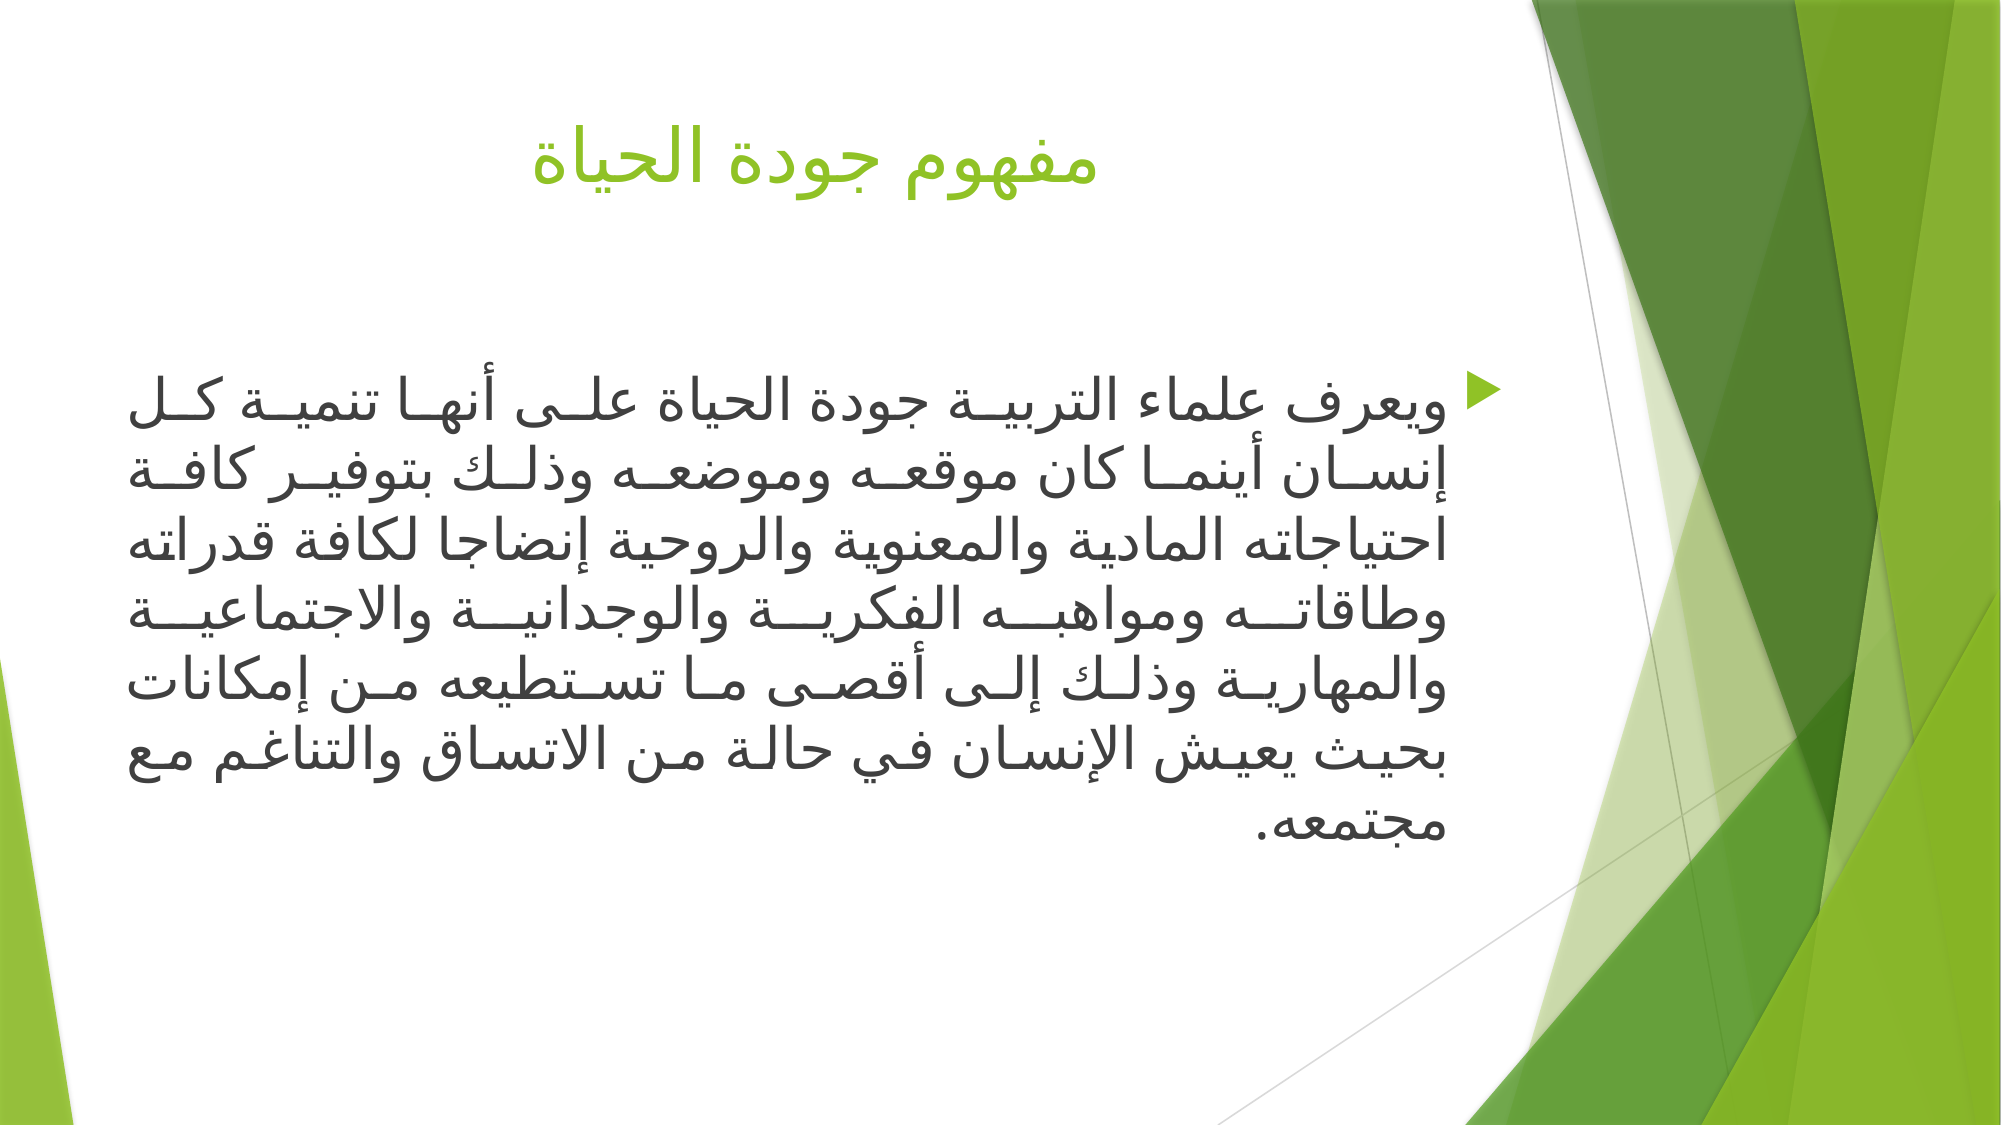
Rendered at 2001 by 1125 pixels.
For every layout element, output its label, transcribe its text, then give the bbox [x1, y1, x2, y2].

list ويعرف علماء التربية جودة الحياة على أنها تنمية كل إنسان أينما كان موقعه وموضعه وذلك بتوفير كافة احتياجاته المادية والمعنوية والروحية إنضاجا لكافة قدراته وطاقاته ومواهبه الفكرية والوجدانية والاجتماعية والمهارية وذلك إلى أقصى ما تستطيعه من إمكانات بحيث يعيش الإنسان في حالة من الاتساق والتناغم مع مجتمعه. [111, 354, 1522, 992]
title مفهوم جودة الحياة [111, 99, 1522, 317]
